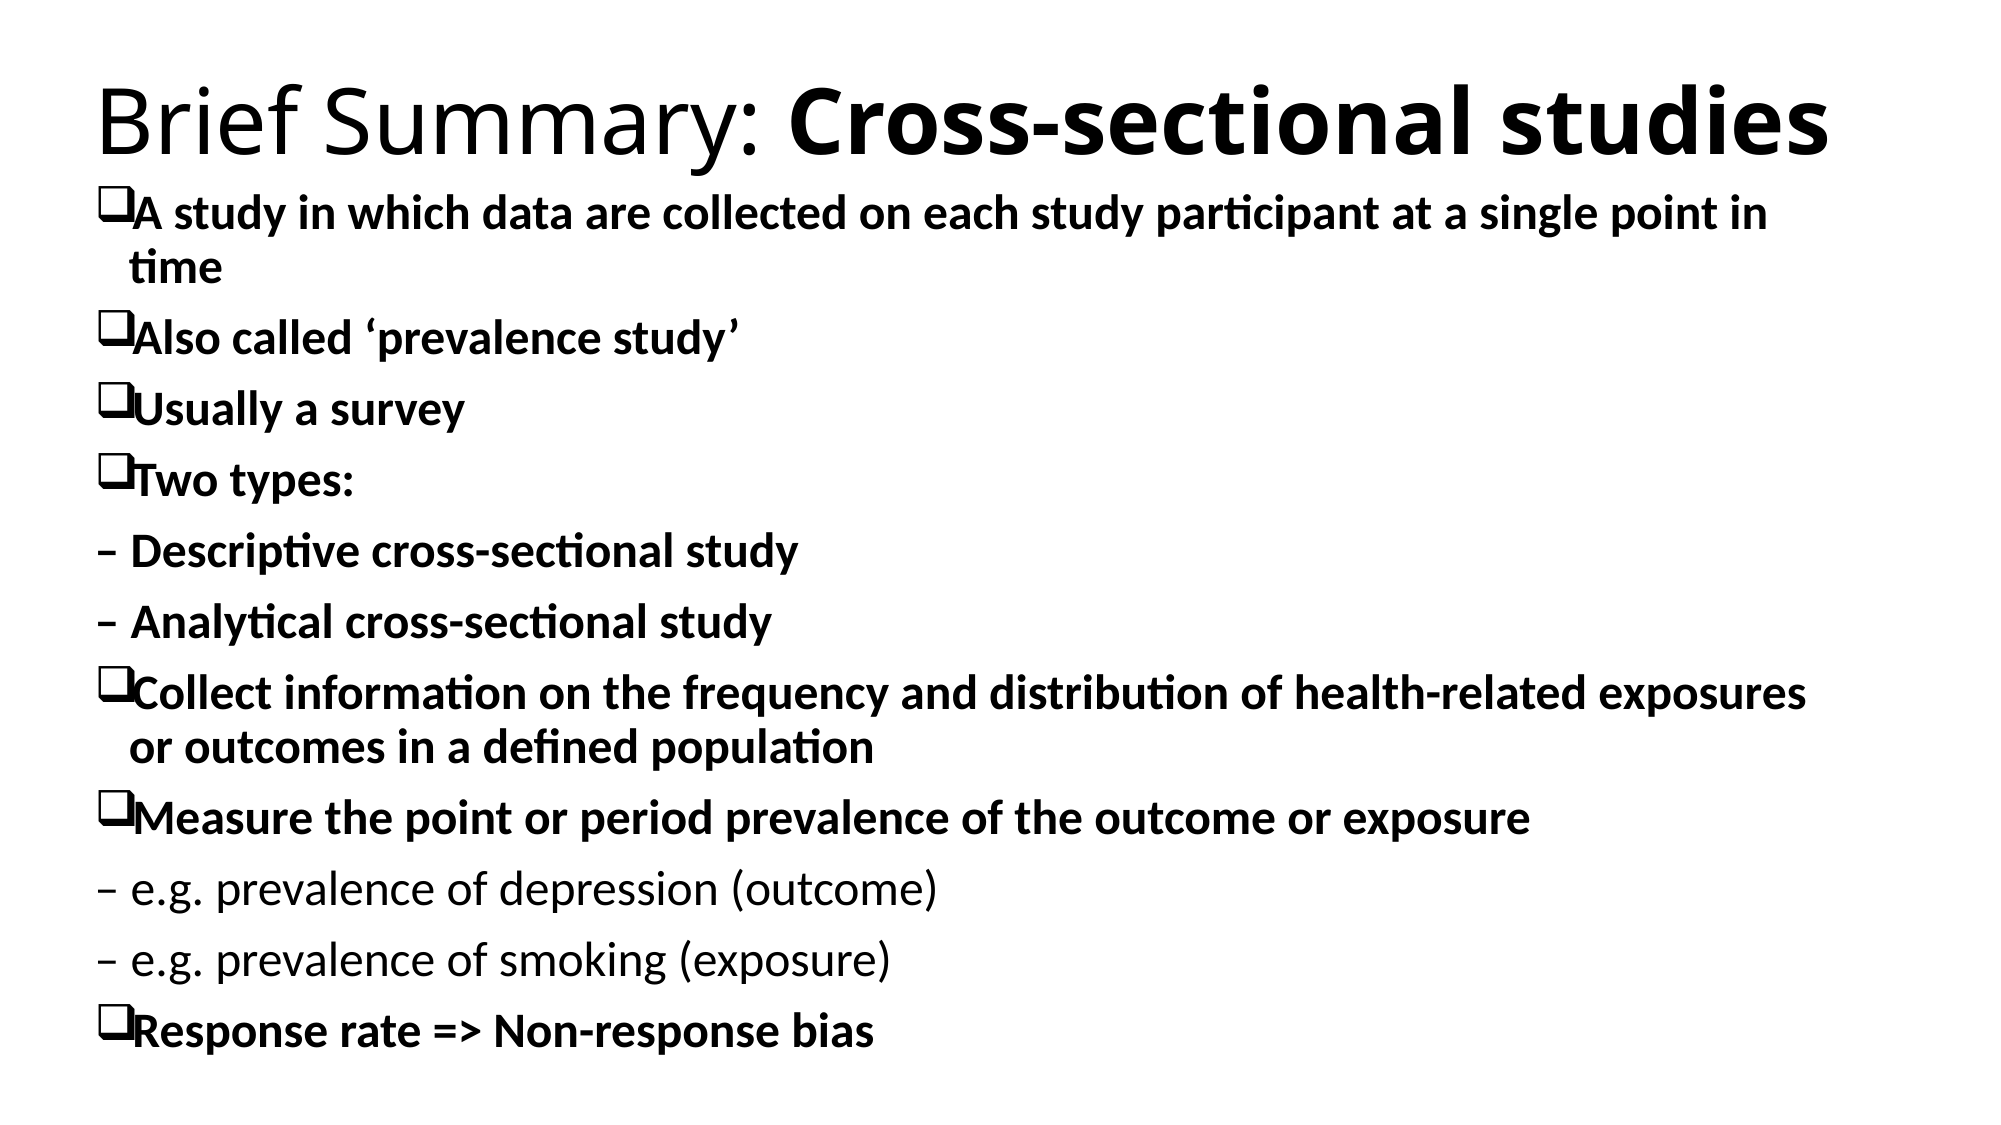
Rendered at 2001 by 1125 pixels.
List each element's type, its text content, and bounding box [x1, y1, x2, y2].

list A study in which data are collected on each study participant at a single point in time Also called ‘prevalence study’ Usually a survey Two types: – Descriptive cross-sectional study – Analytical cross-sectional study Collect information on the frequency and distribution of health-related exposures or outcomes in a defined population Measure the point or period prevalence of the outcome or exposure – e.g. prevalence of depression (outcome) – e.g. prevalence of smoking (exposure) Response rate => Non-response bias [79, 179, 1863, 1069]
title Brief Summary: Cross-sectional studies [79, 59, 1863, 179]
